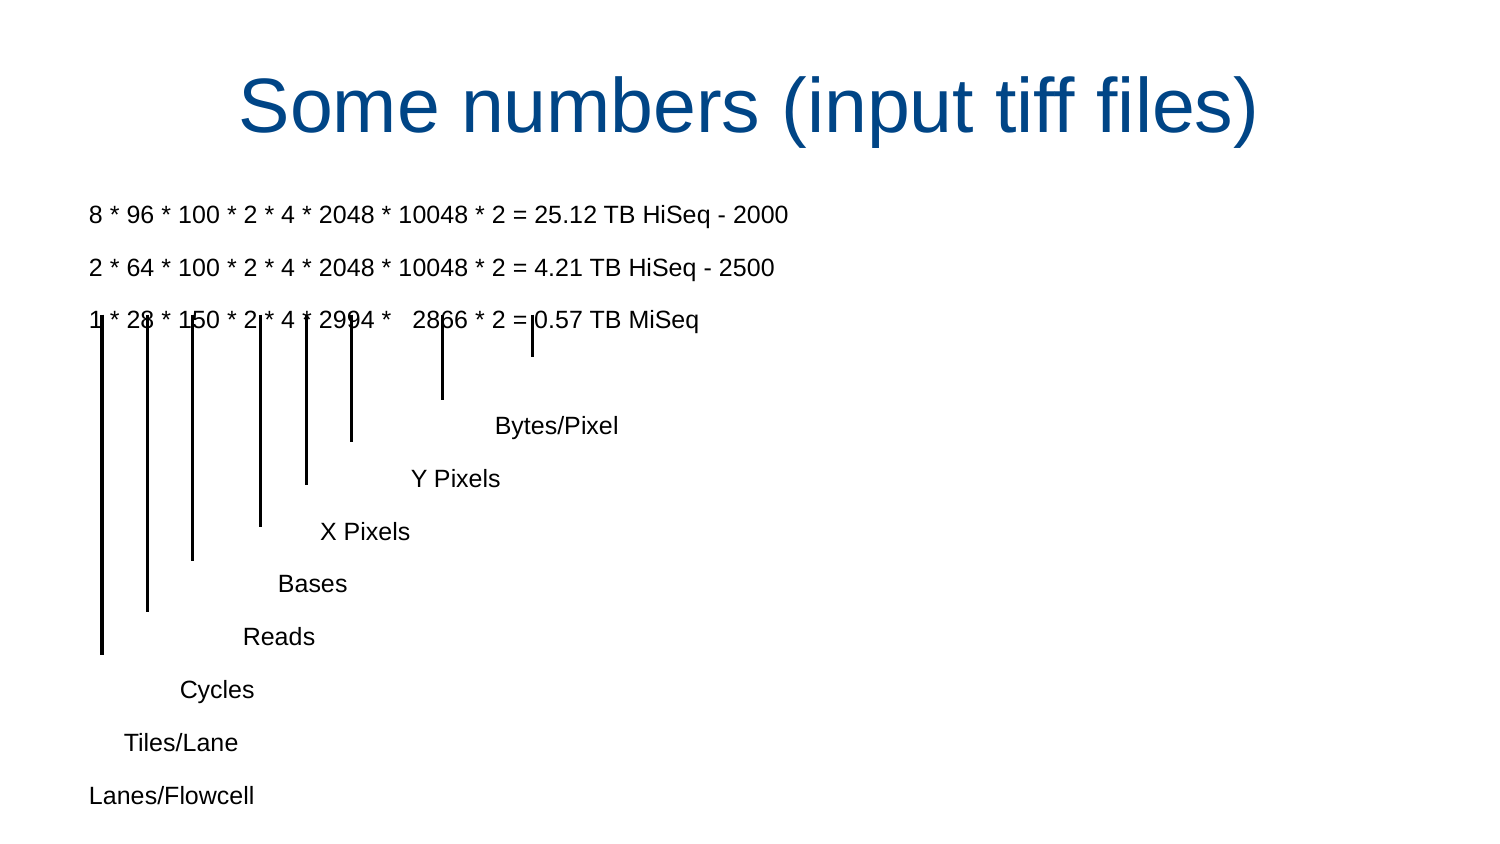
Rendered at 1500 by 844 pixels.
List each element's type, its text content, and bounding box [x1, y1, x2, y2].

title Some numbers (input tiff files) [74, 33, 1425, 175]
list 8 * 96 * 100 * 2 * 4 * 2048 * 10048 * 2 = 25.12 TB HiSeq - 2000 2 * 64 * 100 * 2 * 4 * 2048 * 10048 * 2 = 4.21 TB HiSeq - 2500 1 * 28 * 150 * 2 * 4 * 2994 * 2866 * 2 = 0.57 TB MiSeq Bytes/Pixel Y Pixels X Pixels Bases Reads Cycles Tiles/Lane Lanes/Flowcell [74, 197, 1425, 755]
